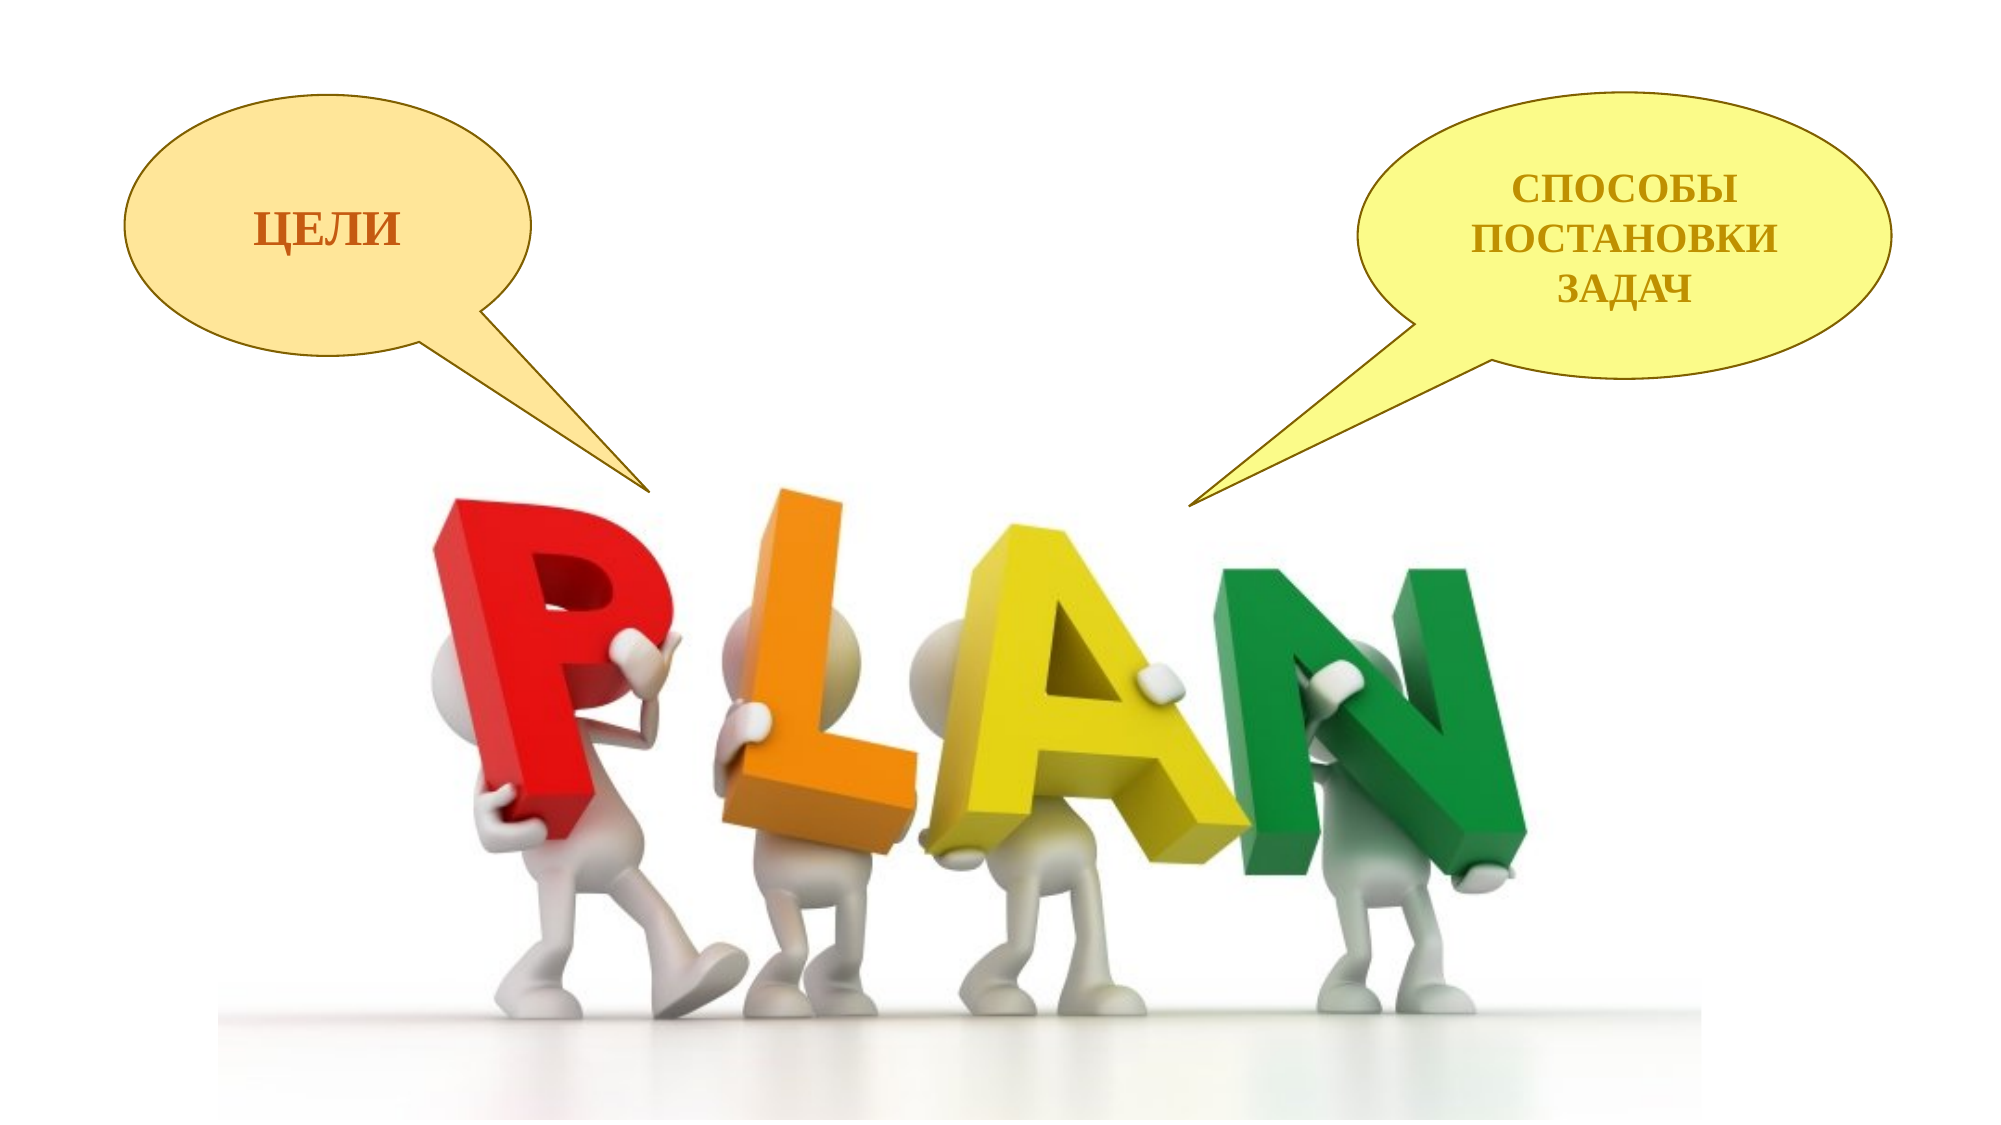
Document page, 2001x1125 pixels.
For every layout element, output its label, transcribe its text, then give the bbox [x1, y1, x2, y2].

picture [217, 157, 1702, 1120]
title [59, 18, 1151, 236]
text_box СПОСОБЫ ПОСТАНОВКИ ЗАДАЧ [1399, 91, 1893, 374]
text_box ЦЕЛИ [123, 93, 503, 336]
